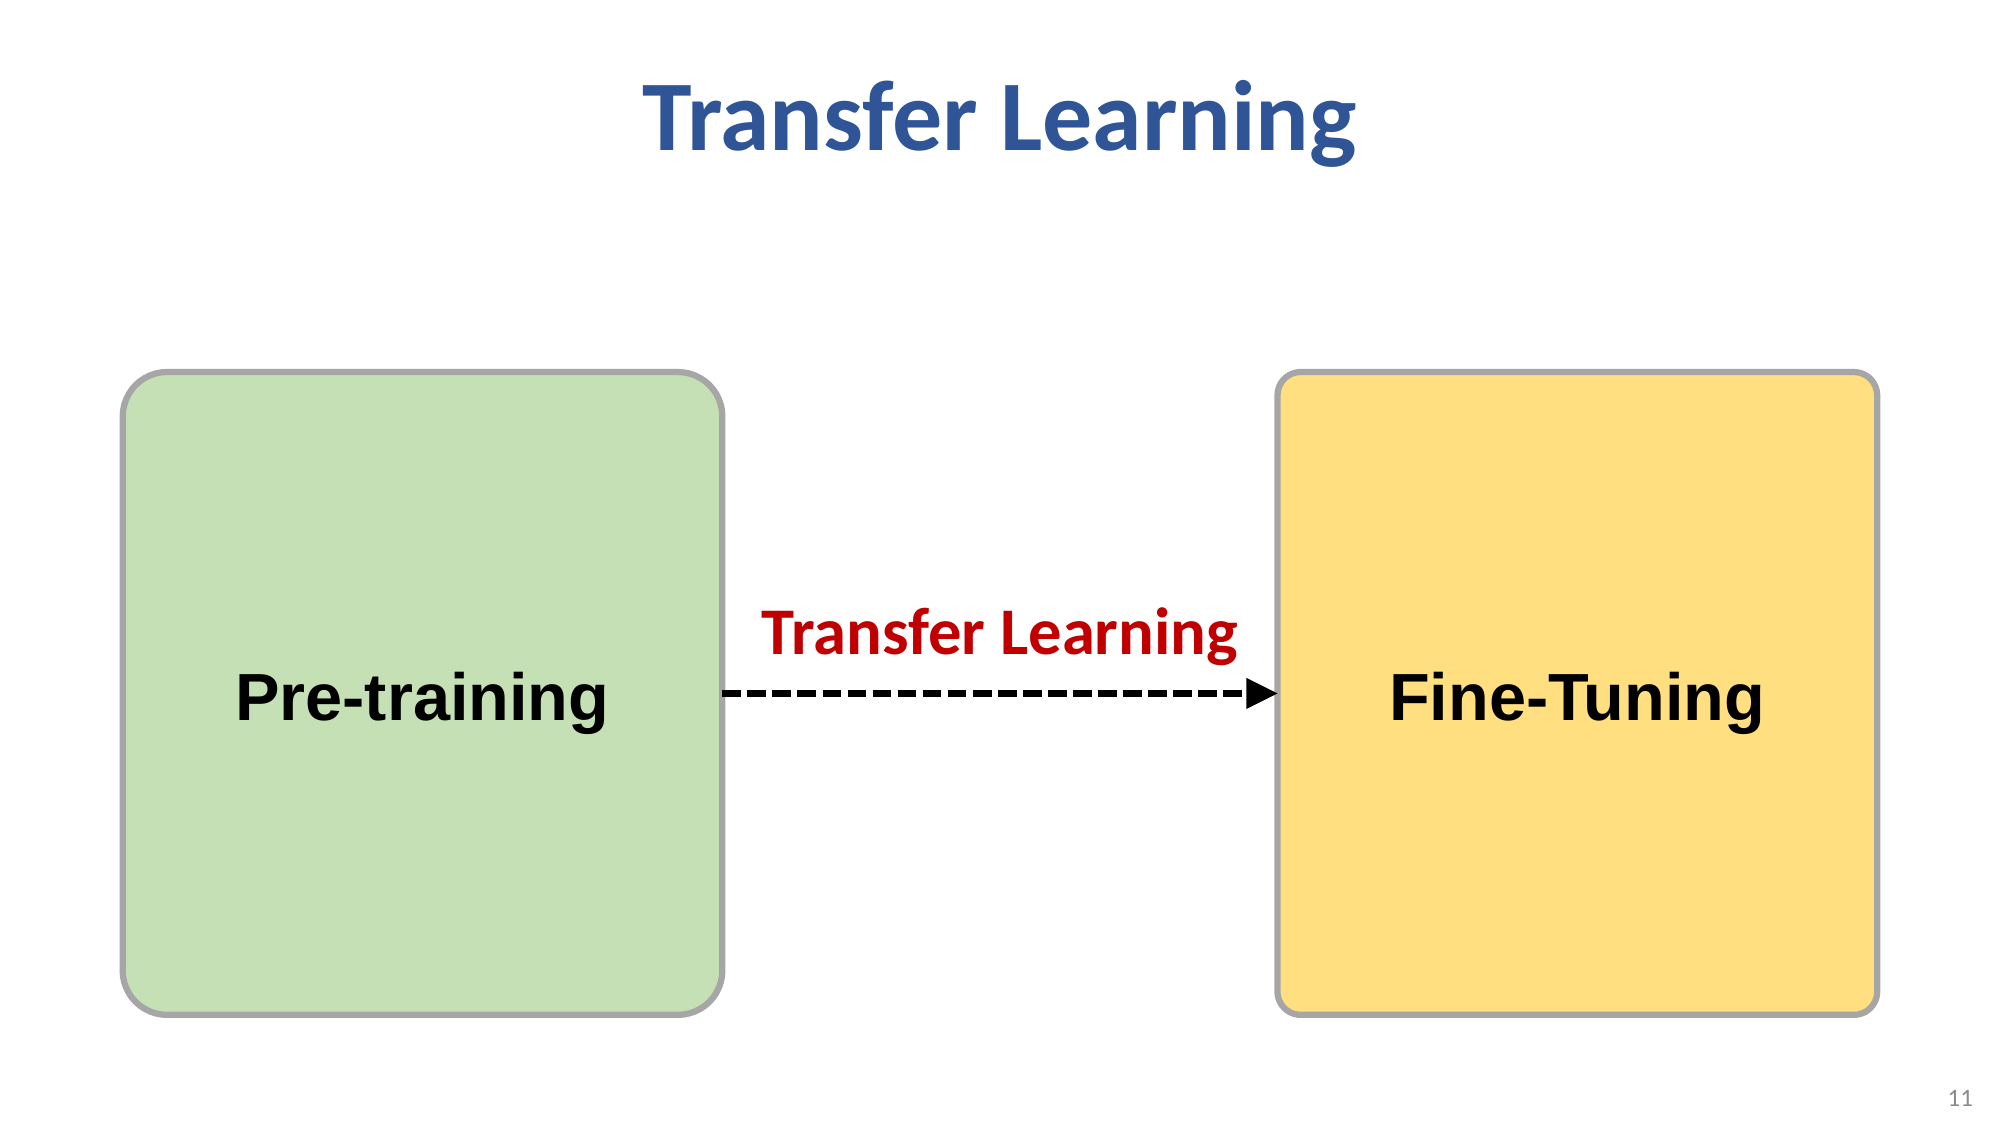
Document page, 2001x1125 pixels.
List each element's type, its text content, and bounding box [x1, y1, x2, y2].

text_box Transfer Learning [700, 580, 1300, 675]
text_box Fine-Tuning [1276, 370, 1879, 1016]
slide_number 11 [1830, 1076, 1989, 1116]
text_box Pre-training [121, 370, 724, 1016]
title Transfer Learning [79, 38, 1921, 182]
